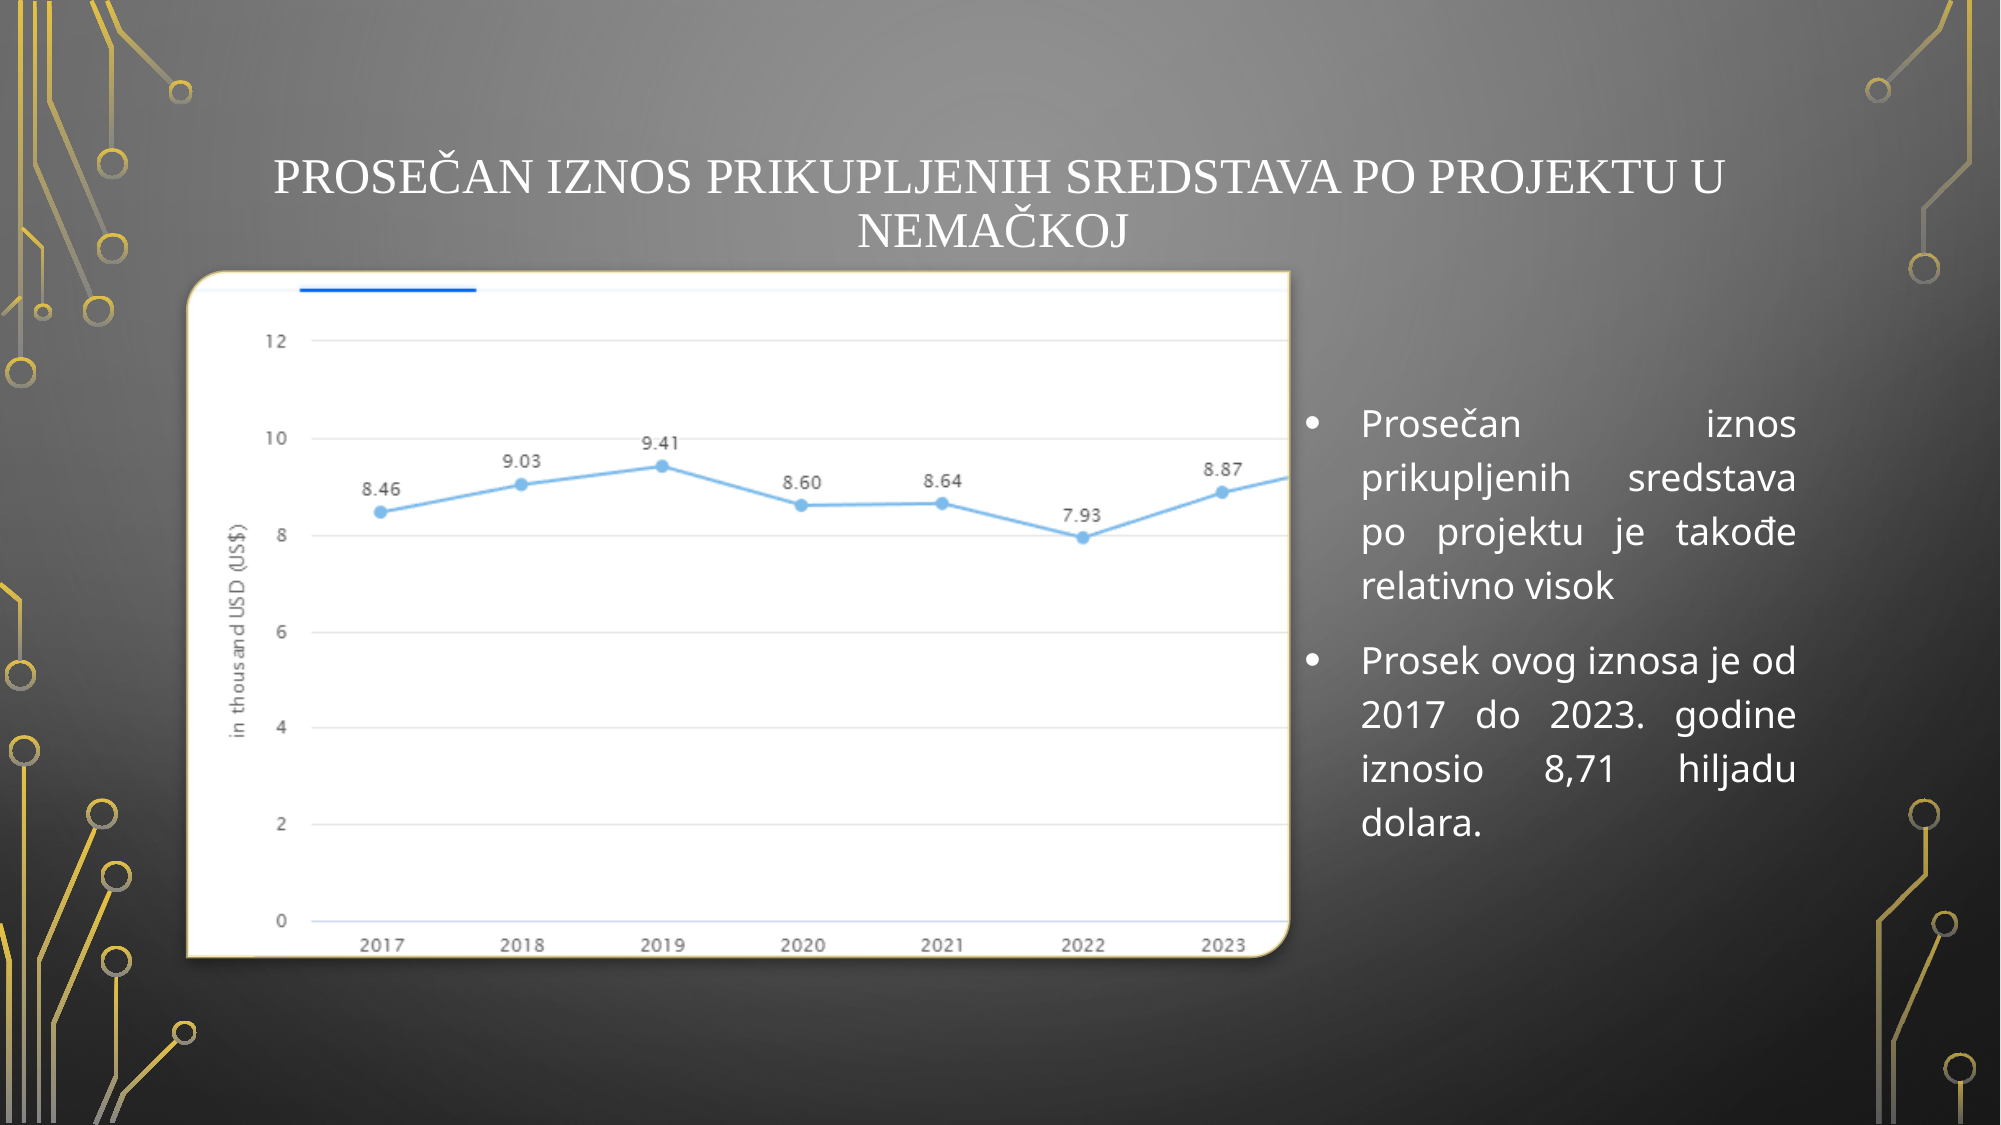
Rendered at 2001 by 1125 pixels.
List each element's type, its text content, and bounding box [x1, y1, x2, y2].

title Prosečan iznos prikupljenih sredstava po projektu u Nemačkoj [187, 137, 1813, 271]
list Prosečan iznos prikupljenih sredstava po projektu je takođe relativno visok Prosek ovog iznosa je od 2017 do 2023. godine iznosio 8,71 hiljadu dolara. [1289, 271, 1813, 963]
picture [187, 271, 1290, 957]
